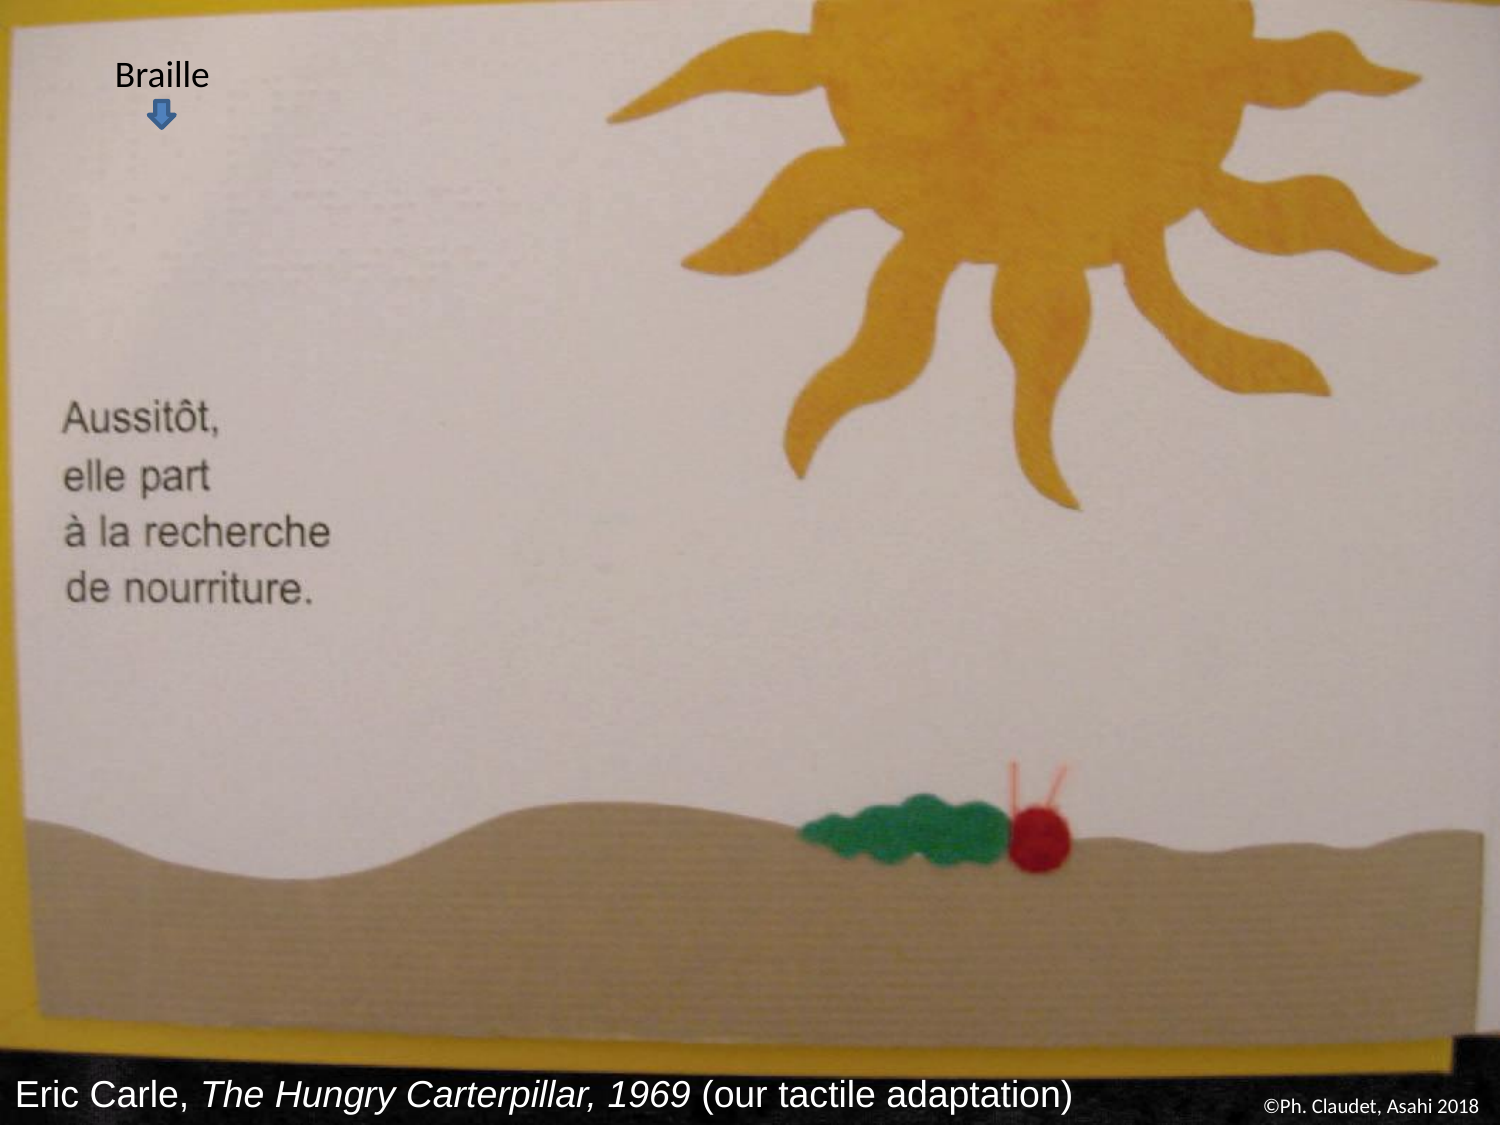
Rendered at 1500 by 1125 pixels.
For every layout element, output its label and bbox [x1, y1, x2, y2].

text_box [0, 0, 1500, 1125]
